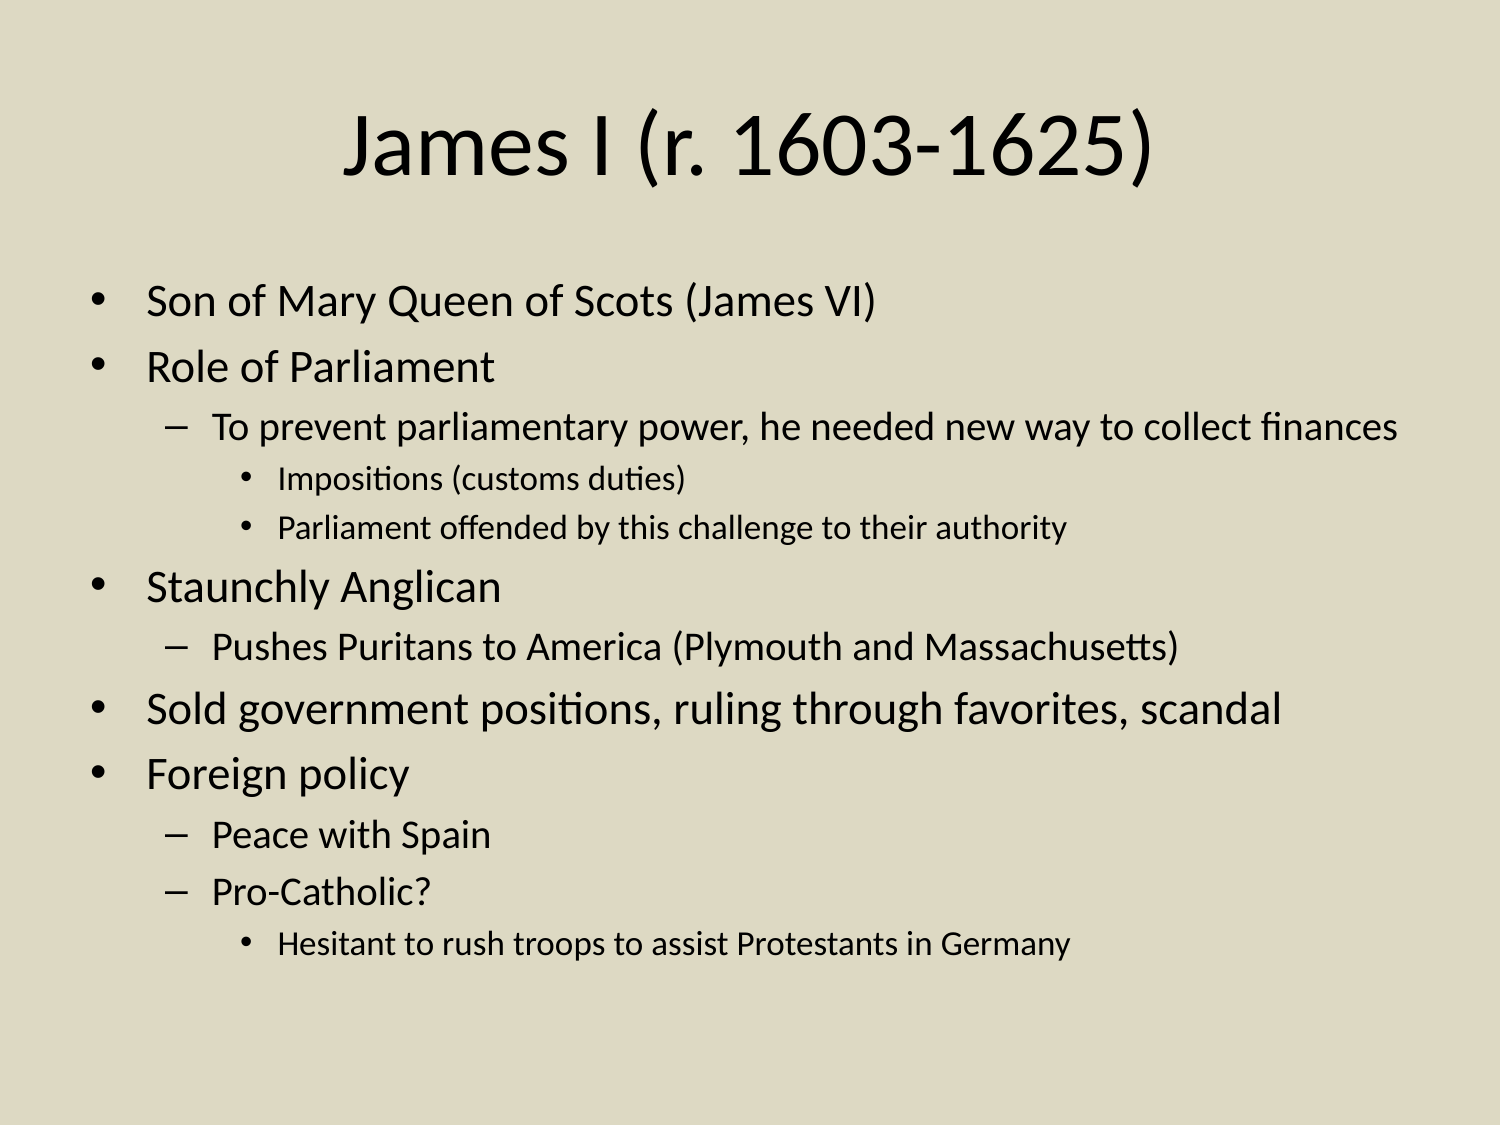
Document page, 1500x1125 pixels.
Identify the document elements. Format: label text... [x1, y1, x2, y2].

title James I (r. 1603-1625) [75, 45, 1425, 233]
list Son of Mary Queen of Scots (James VI) Role of Parliament To prevent parliamentary power, he needed new way to collect finances Impositions (customs duties) Parliament offended by this challenge to their authority Staunchly Anglican Pushes Puritans to America (Plymouth and Massachusetts) Sold government positions, ruling through favorites, scandal Foreign policy Peace with Spain Pro-Catholic? Hesitant to rush troops to assist Protestants in Germany [75, 262, 1425, 1005]
